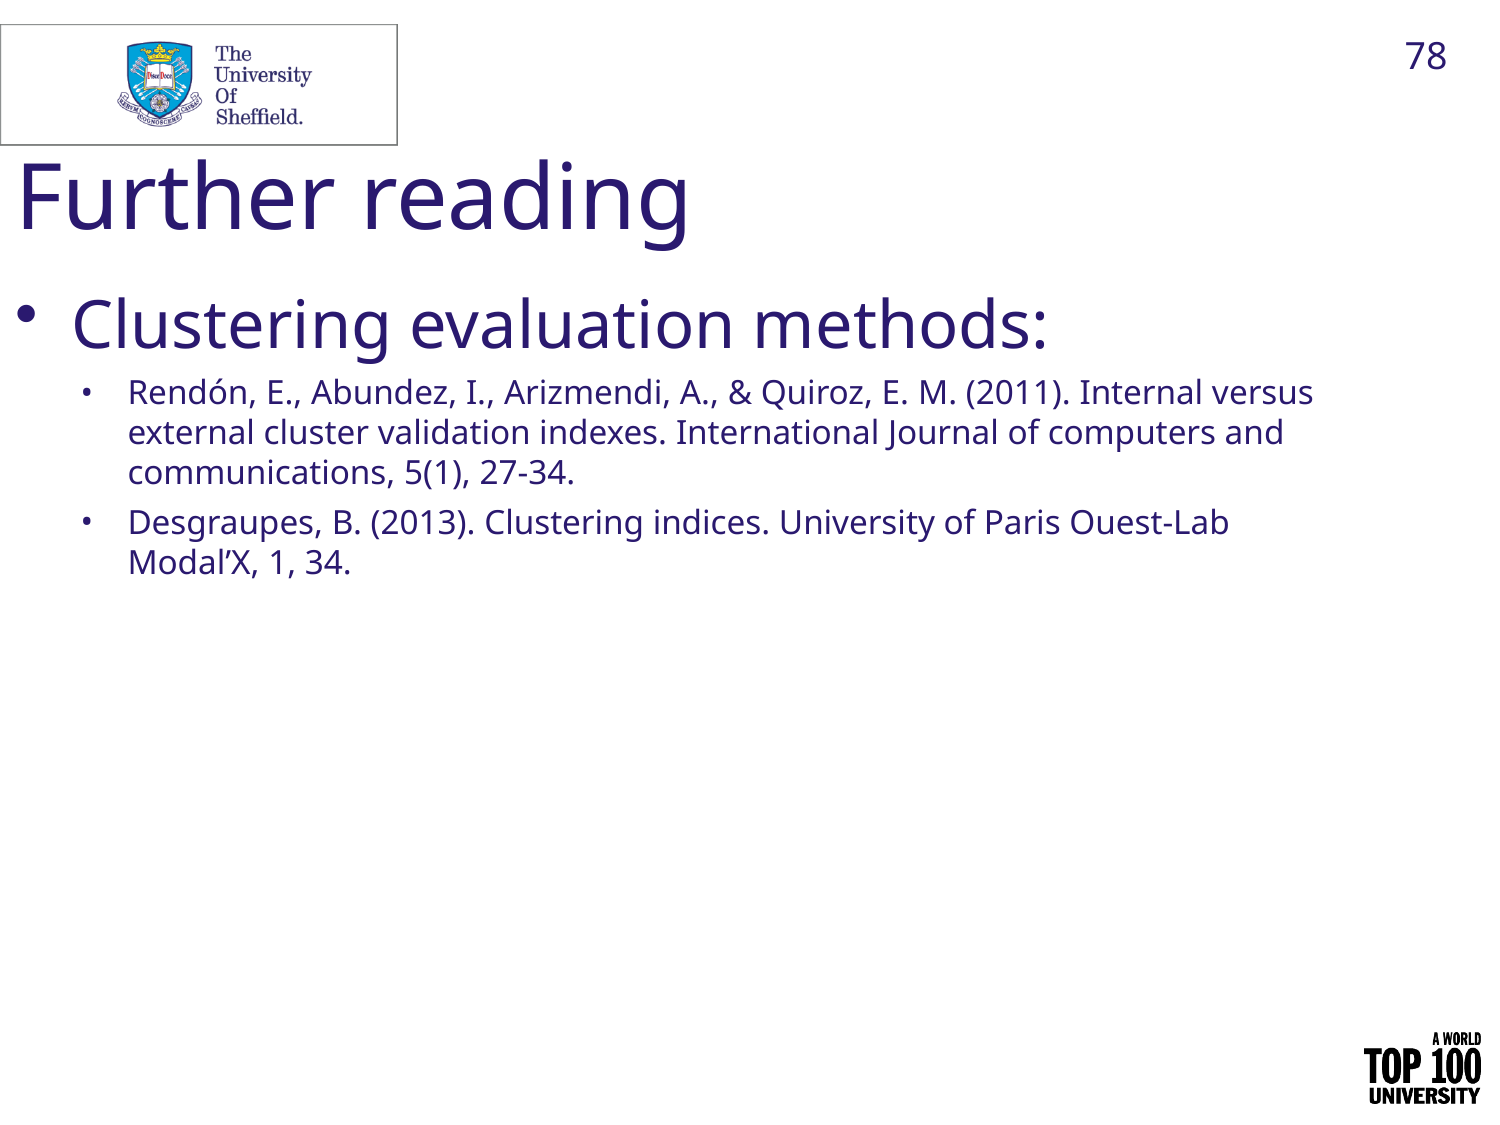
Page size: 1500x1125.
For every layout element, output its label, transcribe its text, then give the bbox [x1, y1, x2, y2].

picture [1364, 1032, 1481, 1104]
picture [0, 24, 398, 146]
text_box Further reading [0, 149, 1400, 275]
slide_number 78 [1149, 24, 1463, 101]
text_box Clustering evaluation methods: Rendón, E., Abundez, I., Arizmendi, A., & Quiroz, E. M. (2011). Internal versus external cluster validation indexes. International Journal of computers and communications, 5(1), 27-34. Desgraupes, B. (2013). Clustering indices. University of Paris Ouest-Lab Modal’X, 1, 34. [0, 274, 1350, 1071]
